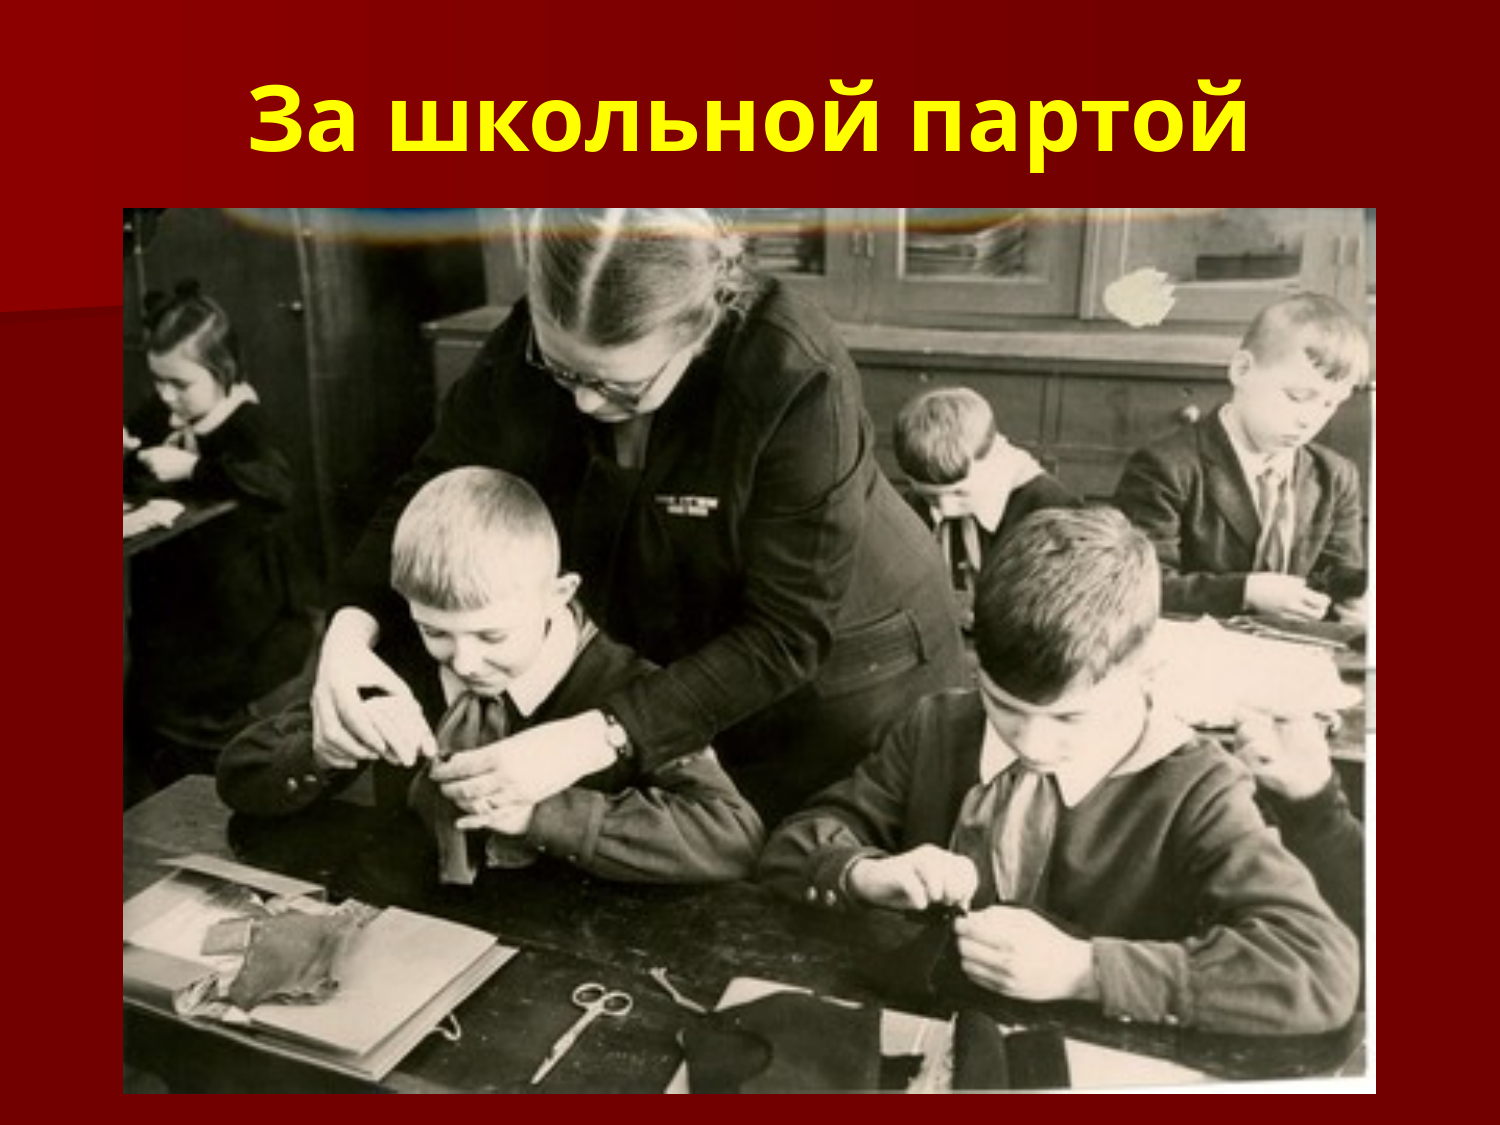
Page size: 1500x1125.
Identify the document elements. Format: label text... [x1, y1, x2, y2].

title За школьной партой [75, 45, 1425, 185]
picture [123, 207, 1377, 1095]
